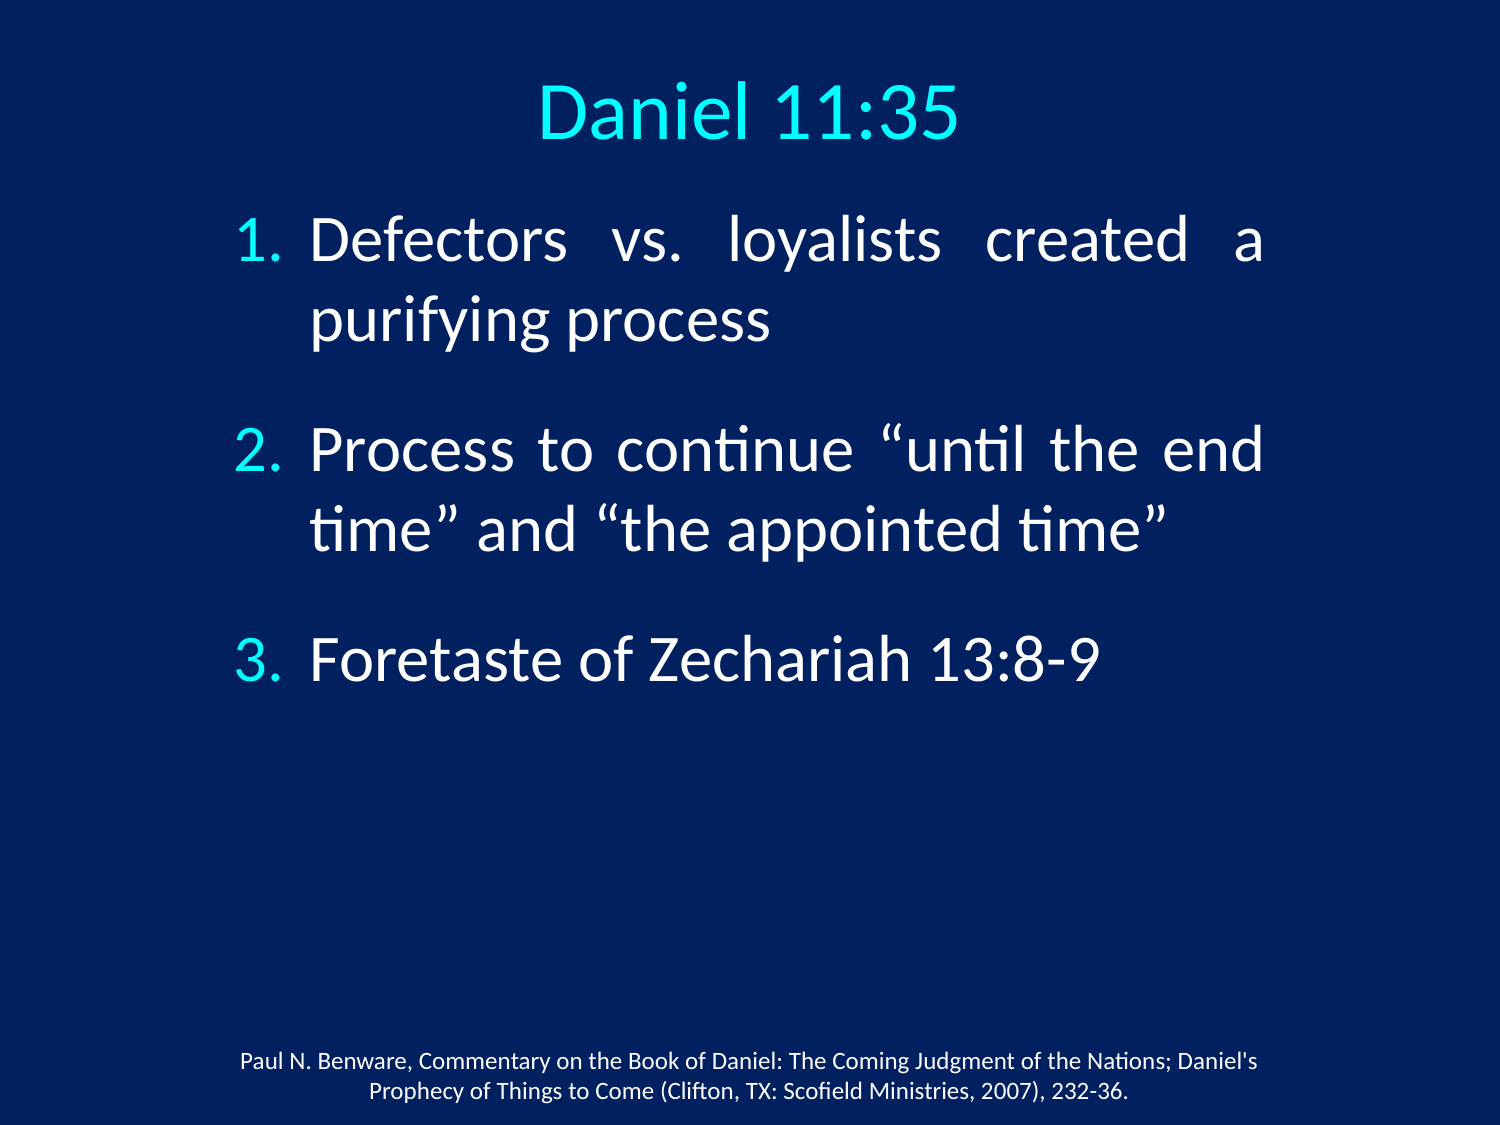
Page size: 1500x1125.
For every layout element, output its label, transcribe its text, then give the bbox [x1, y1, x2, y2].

title Daniel 11:35 [438, 37, 1062, 176]
text_box Paul N. Benware, Commentary on the Book of Daniel: The Coming Judgment of the Nations; Daniel's Prophecy of Things to Come (Clifton, TX: Scofield Ministries, 2007), 232-36. [174, 1037, 1325, 1113]
list Defectors vs. loyalists created a purifying process Process to continue “until the end time” and “the appointed time” Foretaste of Zechariah 13:8-9 [218, 187, 1282, 1014]
